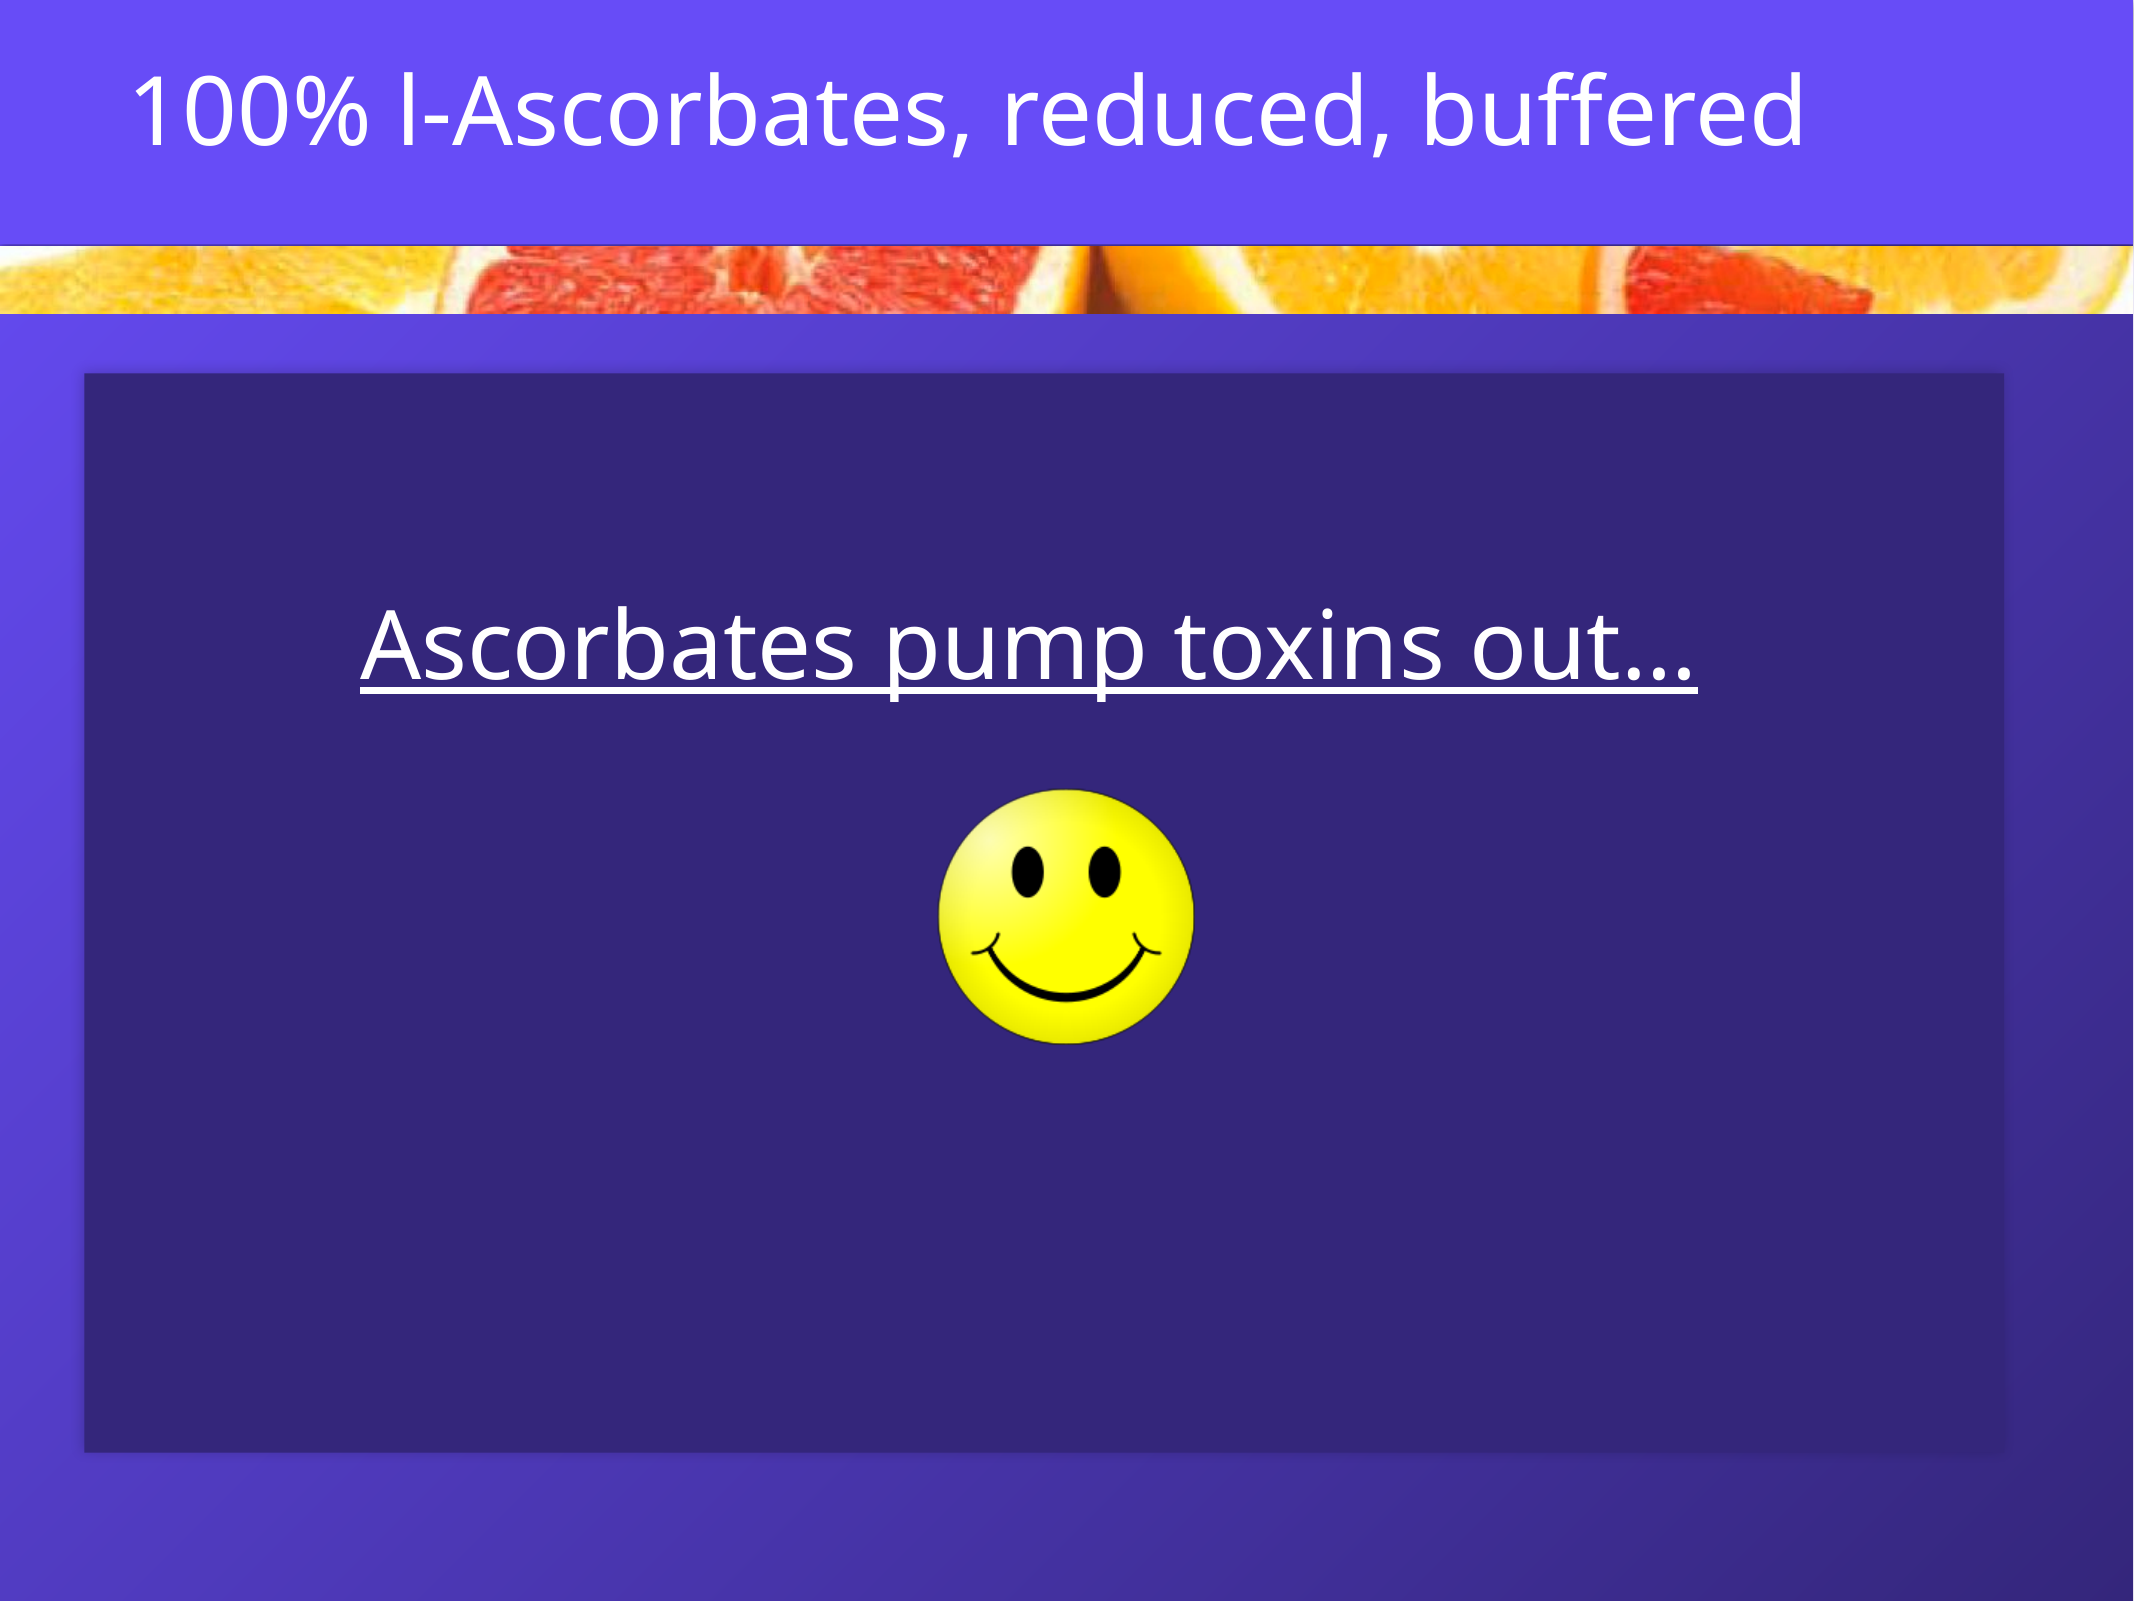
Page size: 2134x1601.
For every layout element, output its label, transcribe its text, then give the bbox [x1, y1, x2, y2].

picture [0, 246, 2134, 314]
picture [932, 782, 1201, 1051]
text_box [84, 373, 2005, 1453]
title 100% l-Ascorbates, reduced, buffered [106, 0, 2134, 214]
text_box [0, 0, 2134, 244]
text_box Ascorbates pump toxins out… [338, 573, 1795, 710]
